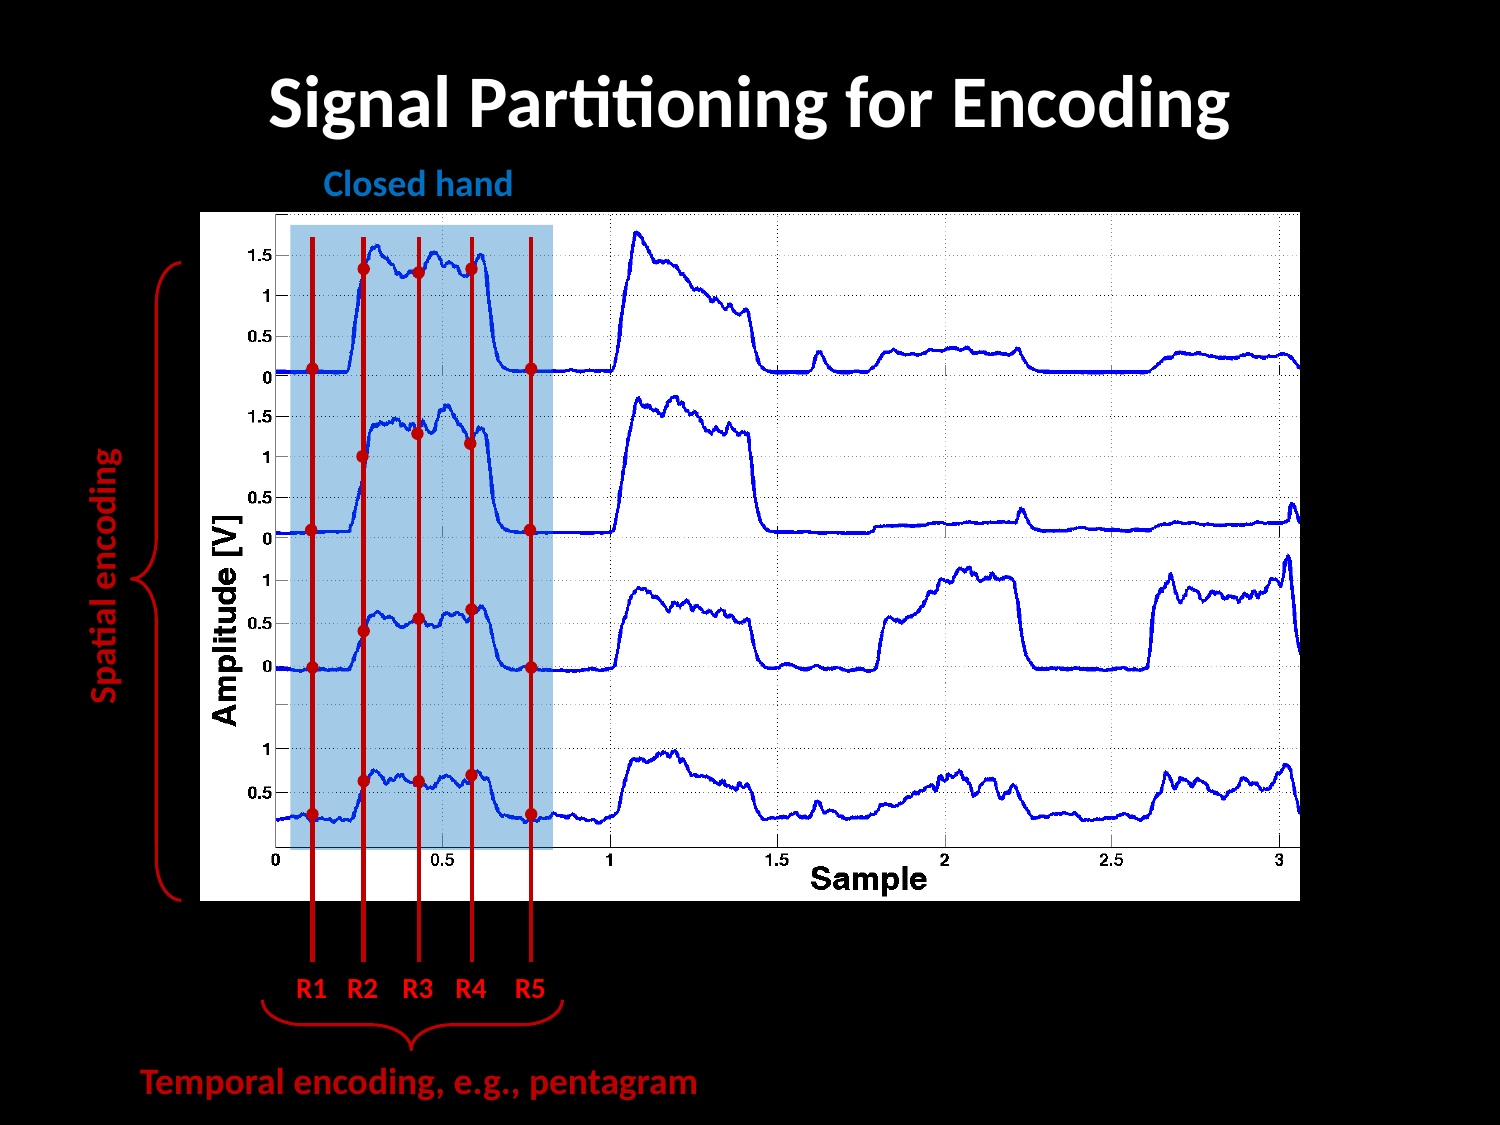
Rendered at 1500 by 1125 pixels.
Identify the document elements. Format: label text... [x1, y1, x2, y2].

title Signal Partitioning for Encoding [75, 45, 1425, 150]
picture [199, 212, 1301, 901]
text_box Closed hand [287, 151, 550, 210]
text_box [70, 237, 122, 1014]
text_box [124, 237, 738, 1111]
